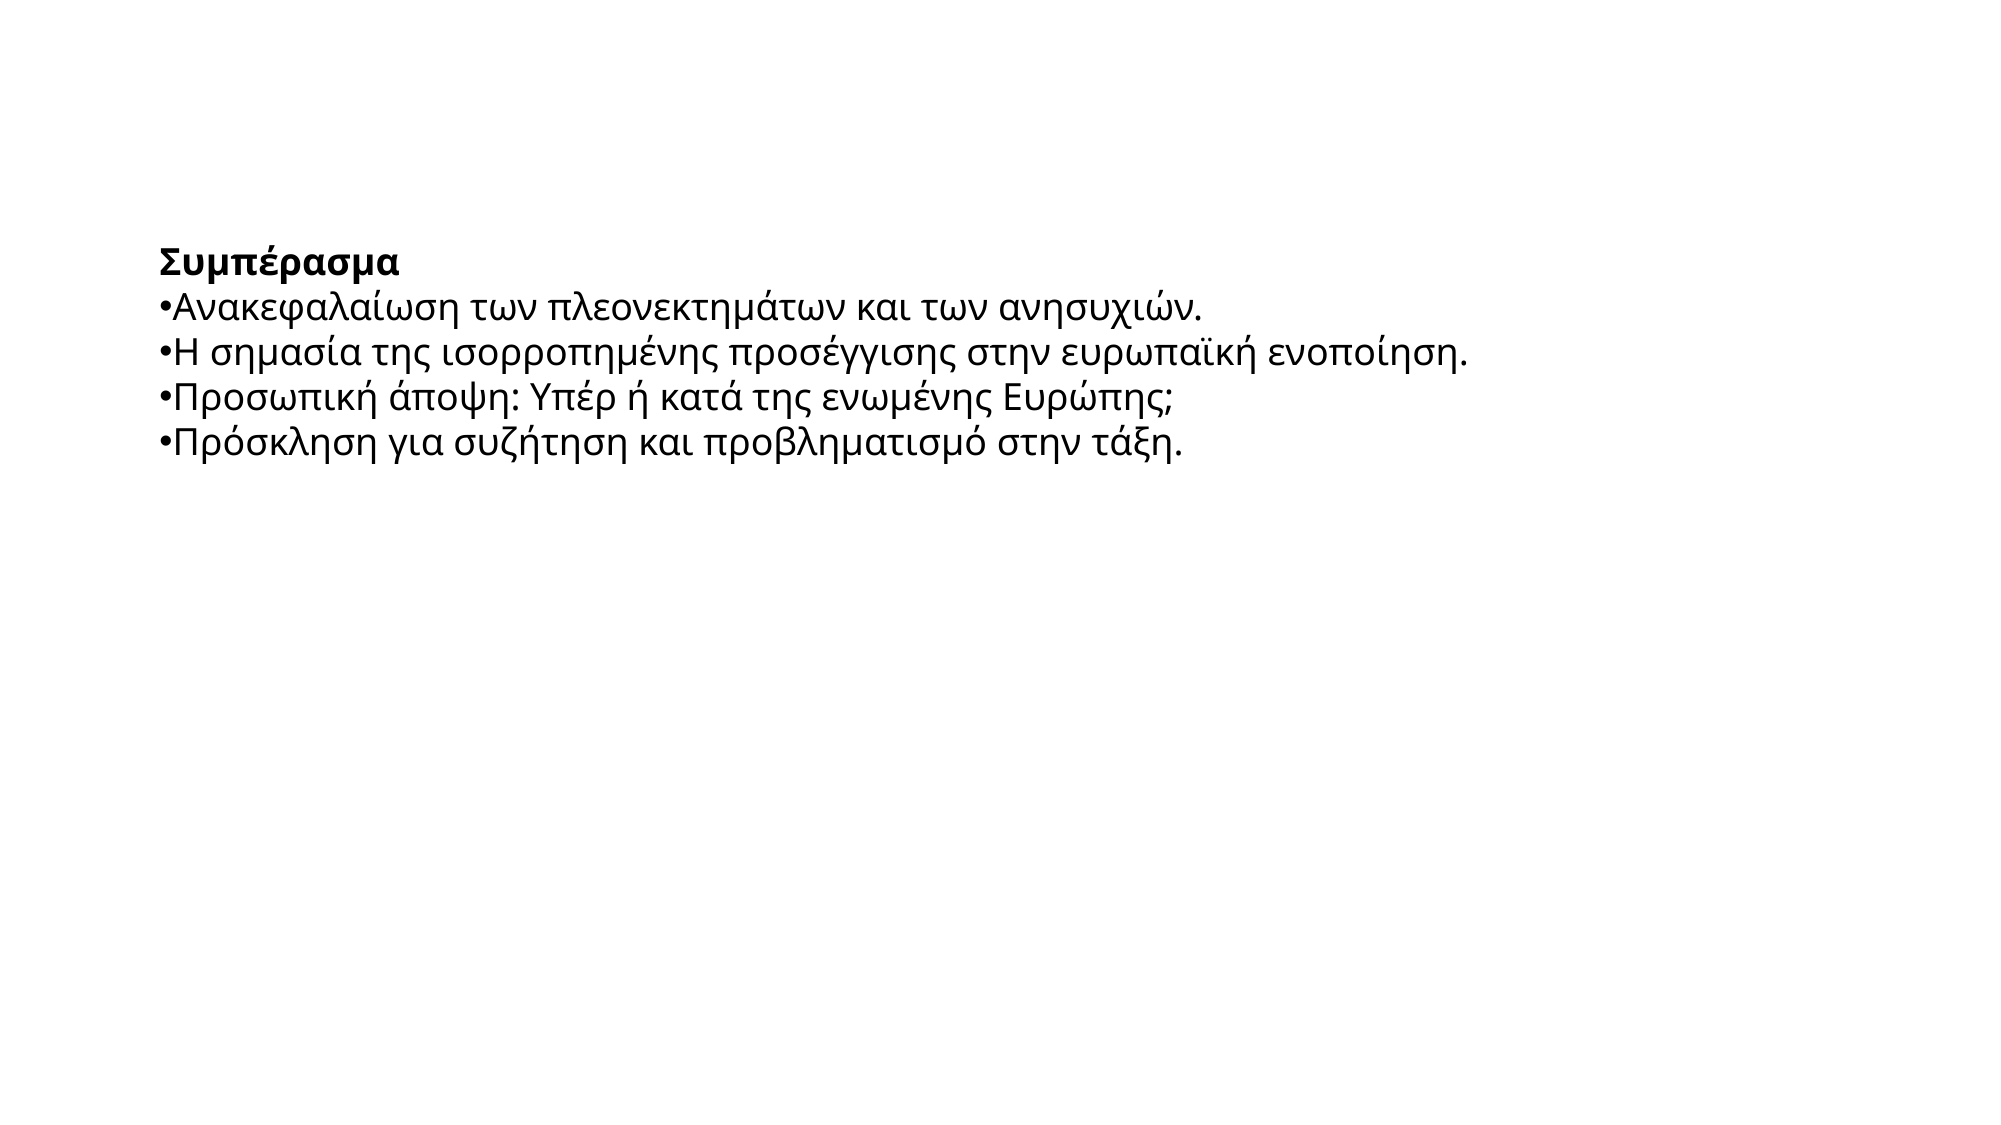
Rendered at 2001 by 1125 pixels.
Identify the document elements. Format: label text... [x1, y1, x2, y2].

text_box Συμπέρασμα Ανακεφαλαίωση των πλεονεκτημάτων και των ανησυχιών. Η σημασία της ισορροπημένης προσέγγισης στην ευρωπαϊκή ενοποίηση. Προσωπική άποψη: Υπέρ ή κατά της ενωμένης Ευρώπης; Πρόσκληση για συζήτηση και προβληματισμό στην τάξη. [144, 230, 1838, 471]
